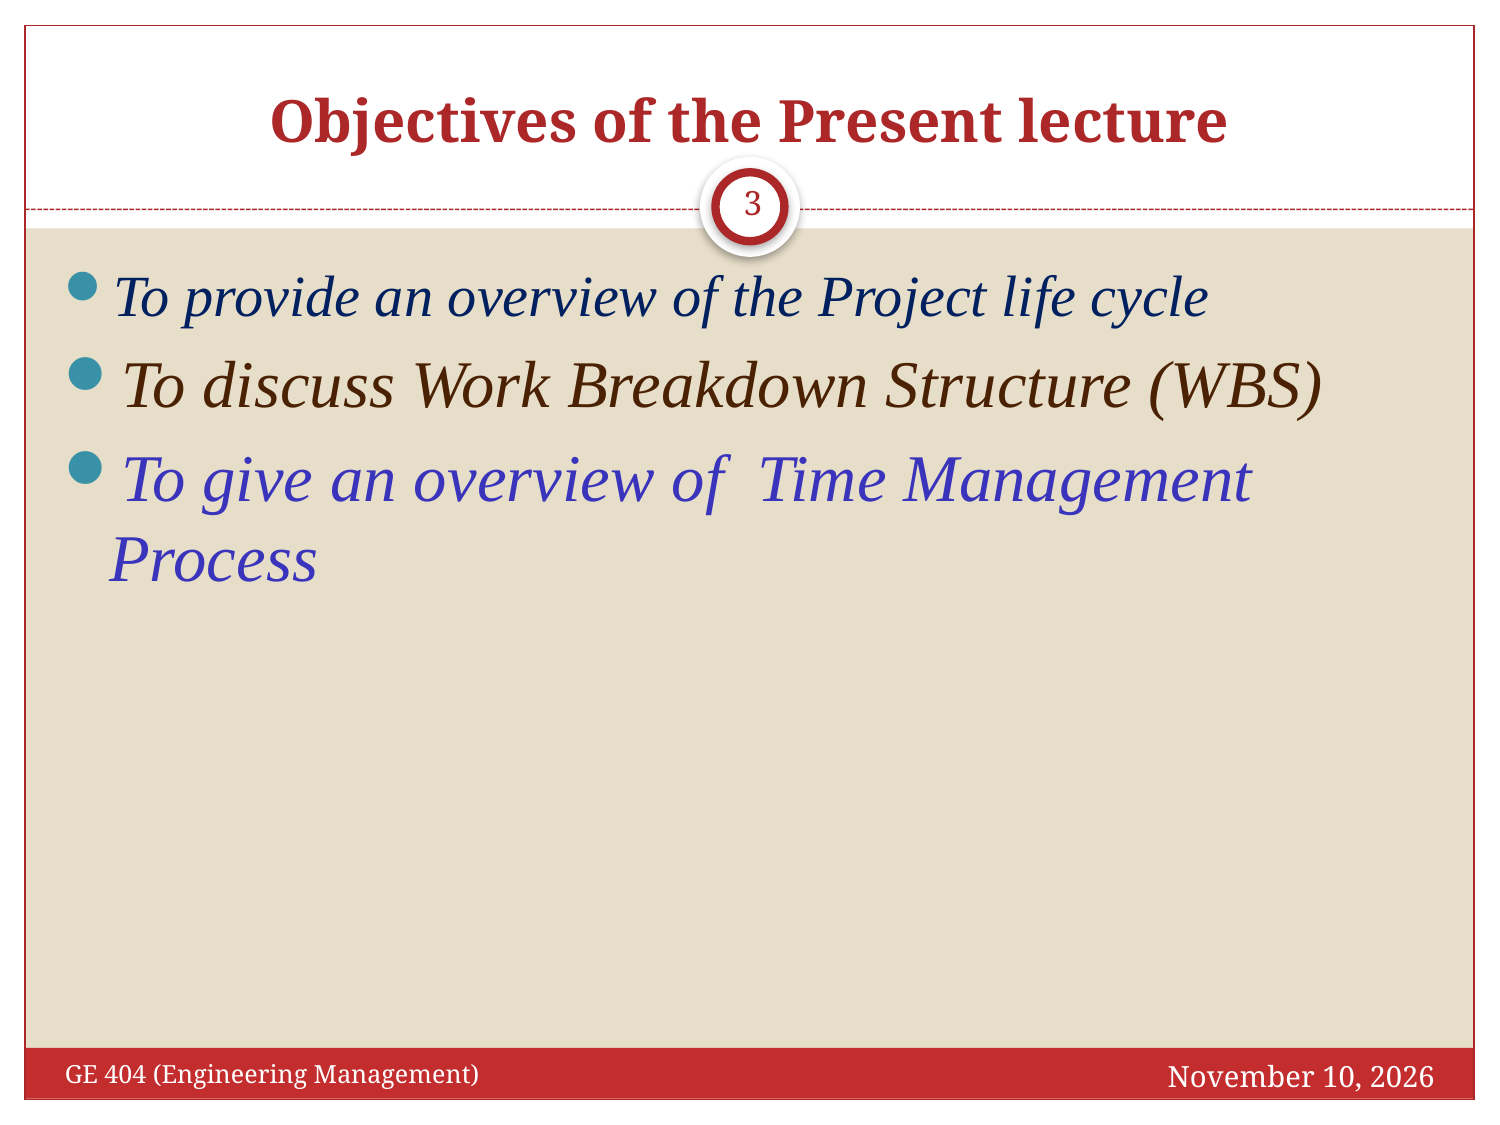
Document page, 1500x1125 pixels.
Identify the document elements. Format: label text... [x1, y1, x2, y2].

slide_number 3 [715, 168, 791, 241]
footer GE 404 (Engineering Management) [50, 1051, 638, 1112]
list To provide an overview of the Project life cycle To discuss Work Breakdown Structure (WBS) To give an overview of Time Management Process [49, 250, 1445, 1001]
title Objectives of the Present lecture [49, 37, 1450, 162]
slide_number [950, 1050, 1450, 1111]
